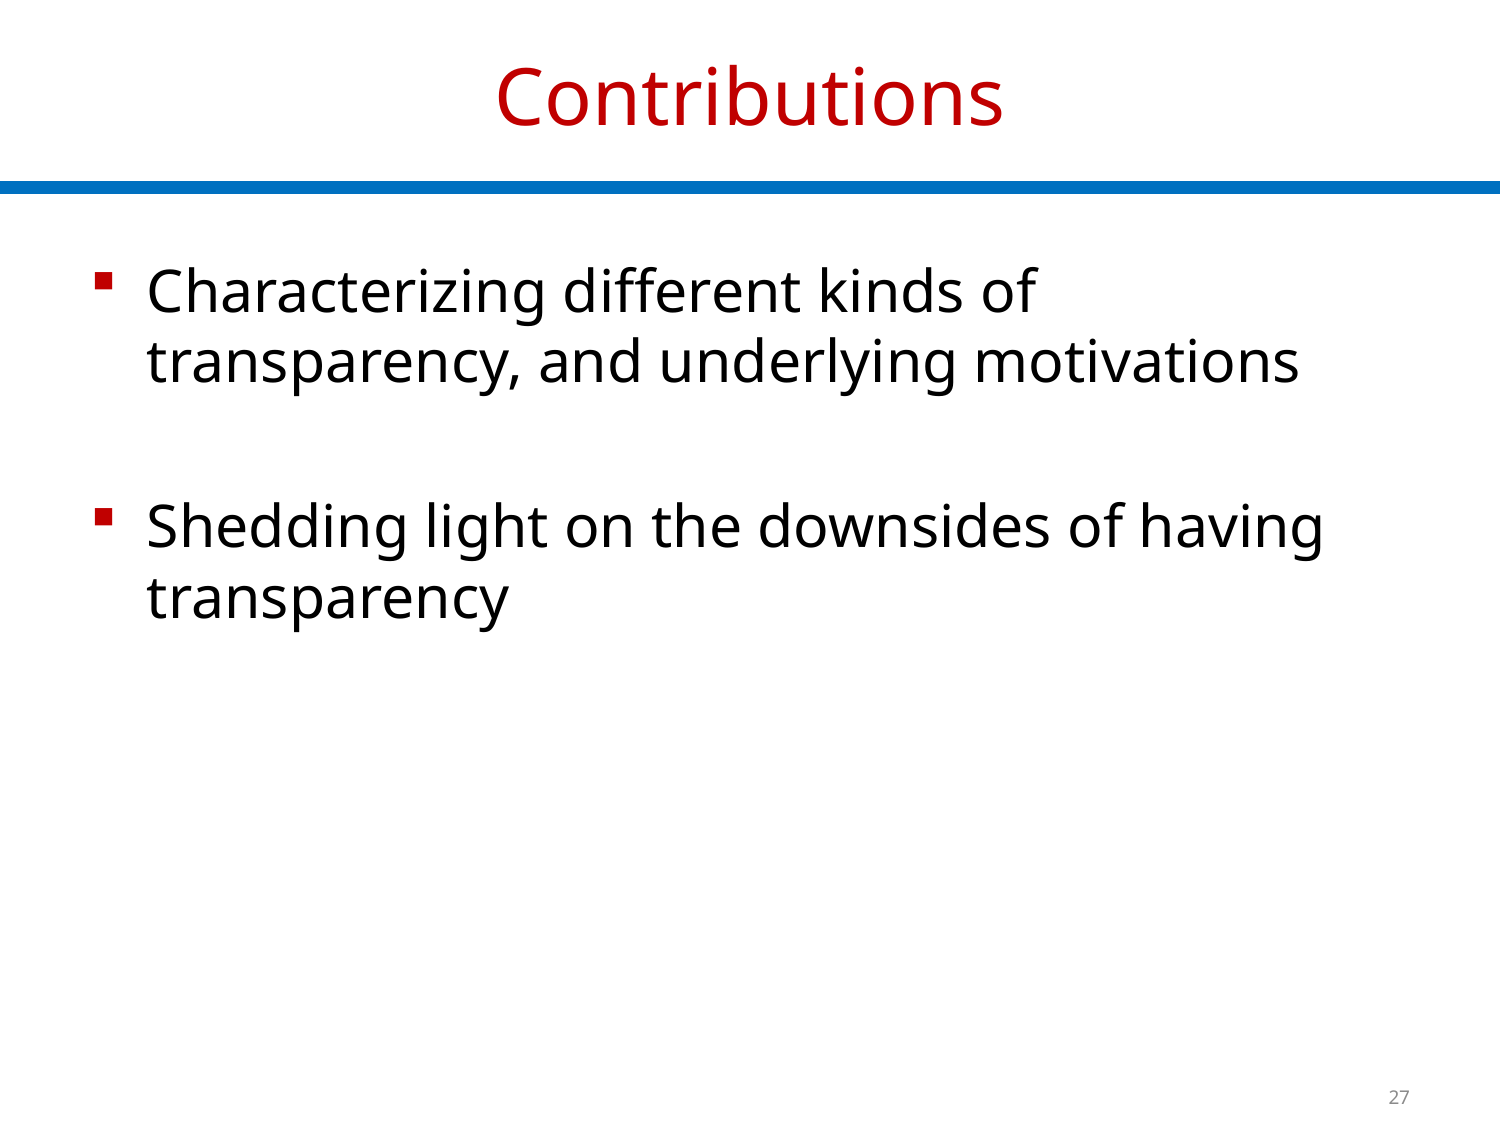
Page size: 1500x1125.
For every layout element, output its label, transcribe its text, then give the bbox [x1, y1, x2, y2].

slide_number 27 [1074, 1085, 1425, 1112]
title Contributions [0, 0, 1500, 188]
list Characterizing different kinds of transparency, and underlying motivations Shedding light on the downsides of having transparency [75, 245, 1425, 1096]
